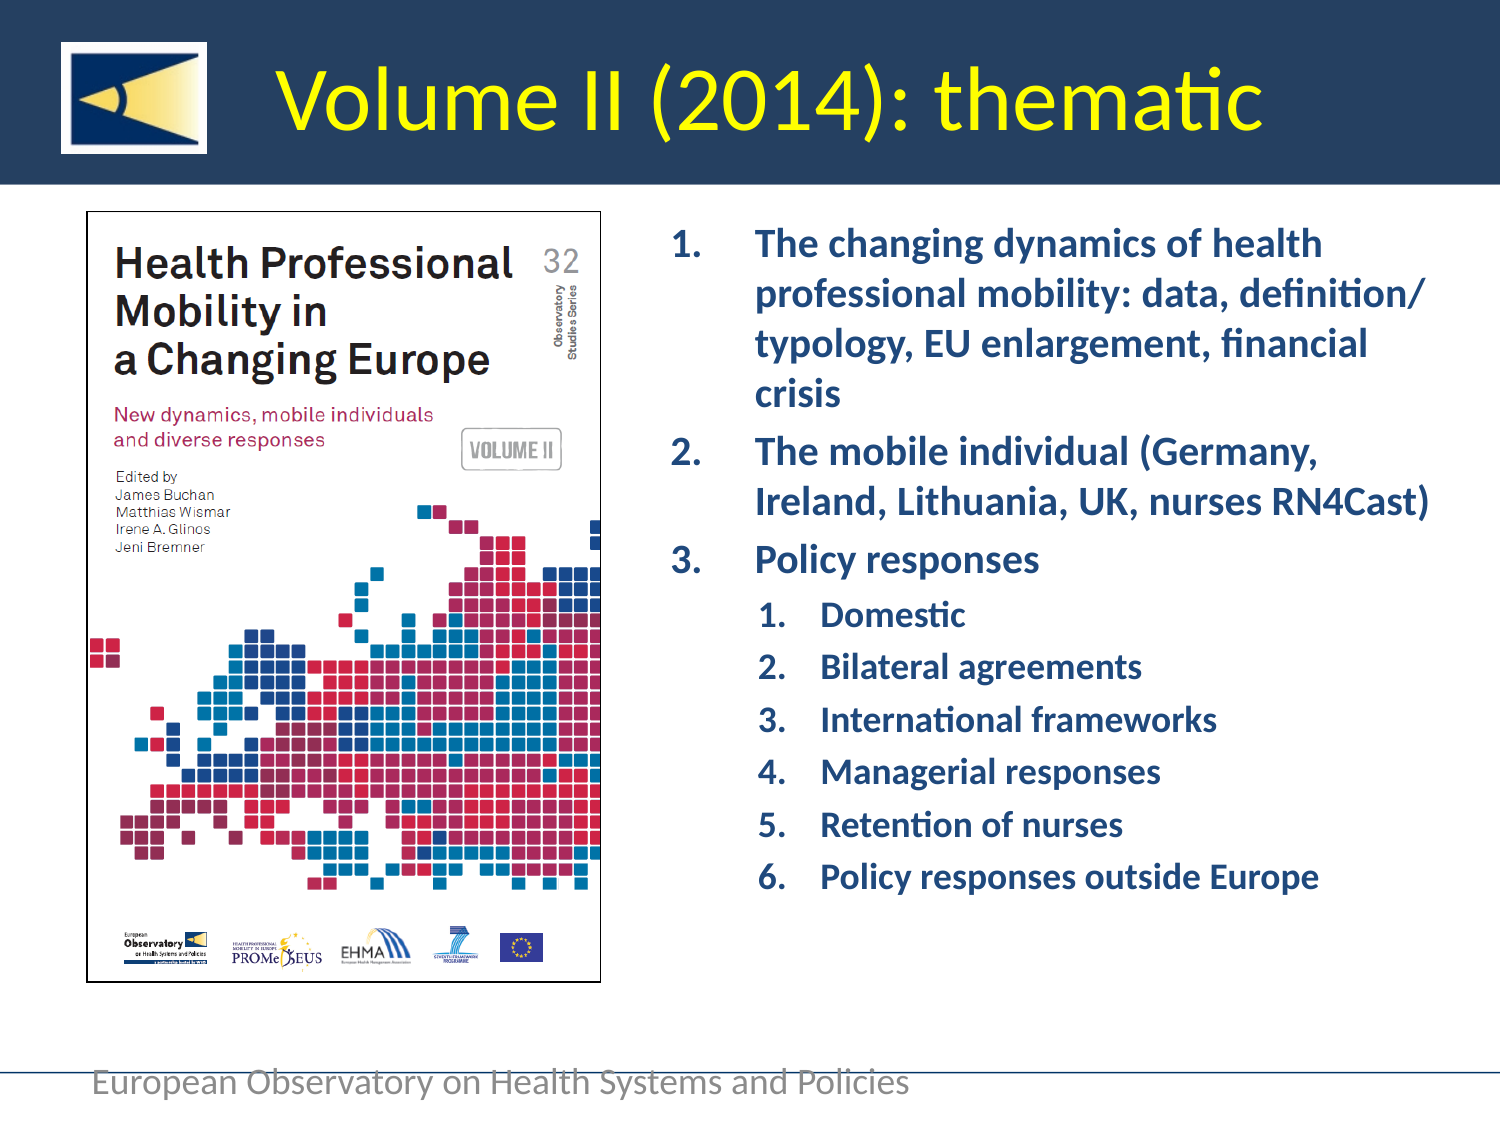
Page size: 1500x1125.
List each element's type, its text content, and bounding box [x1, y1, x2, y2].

list The changing dynamics of health professional mobility: data, definition/ typology, EU enlargement, financial crisis The mobile individual (Germany, Ireland, Lithuania, UK, nurses RN4Cast) Policy responses Domestic Bilateral agreements International frameworks Managerial responses Retention of nurses Policy responses outside Europe [655, 208, 1471, 955]
picture [87, 212, 601, 982]
title Volume II (2014): thematic [41, 0, 1500, 188]
